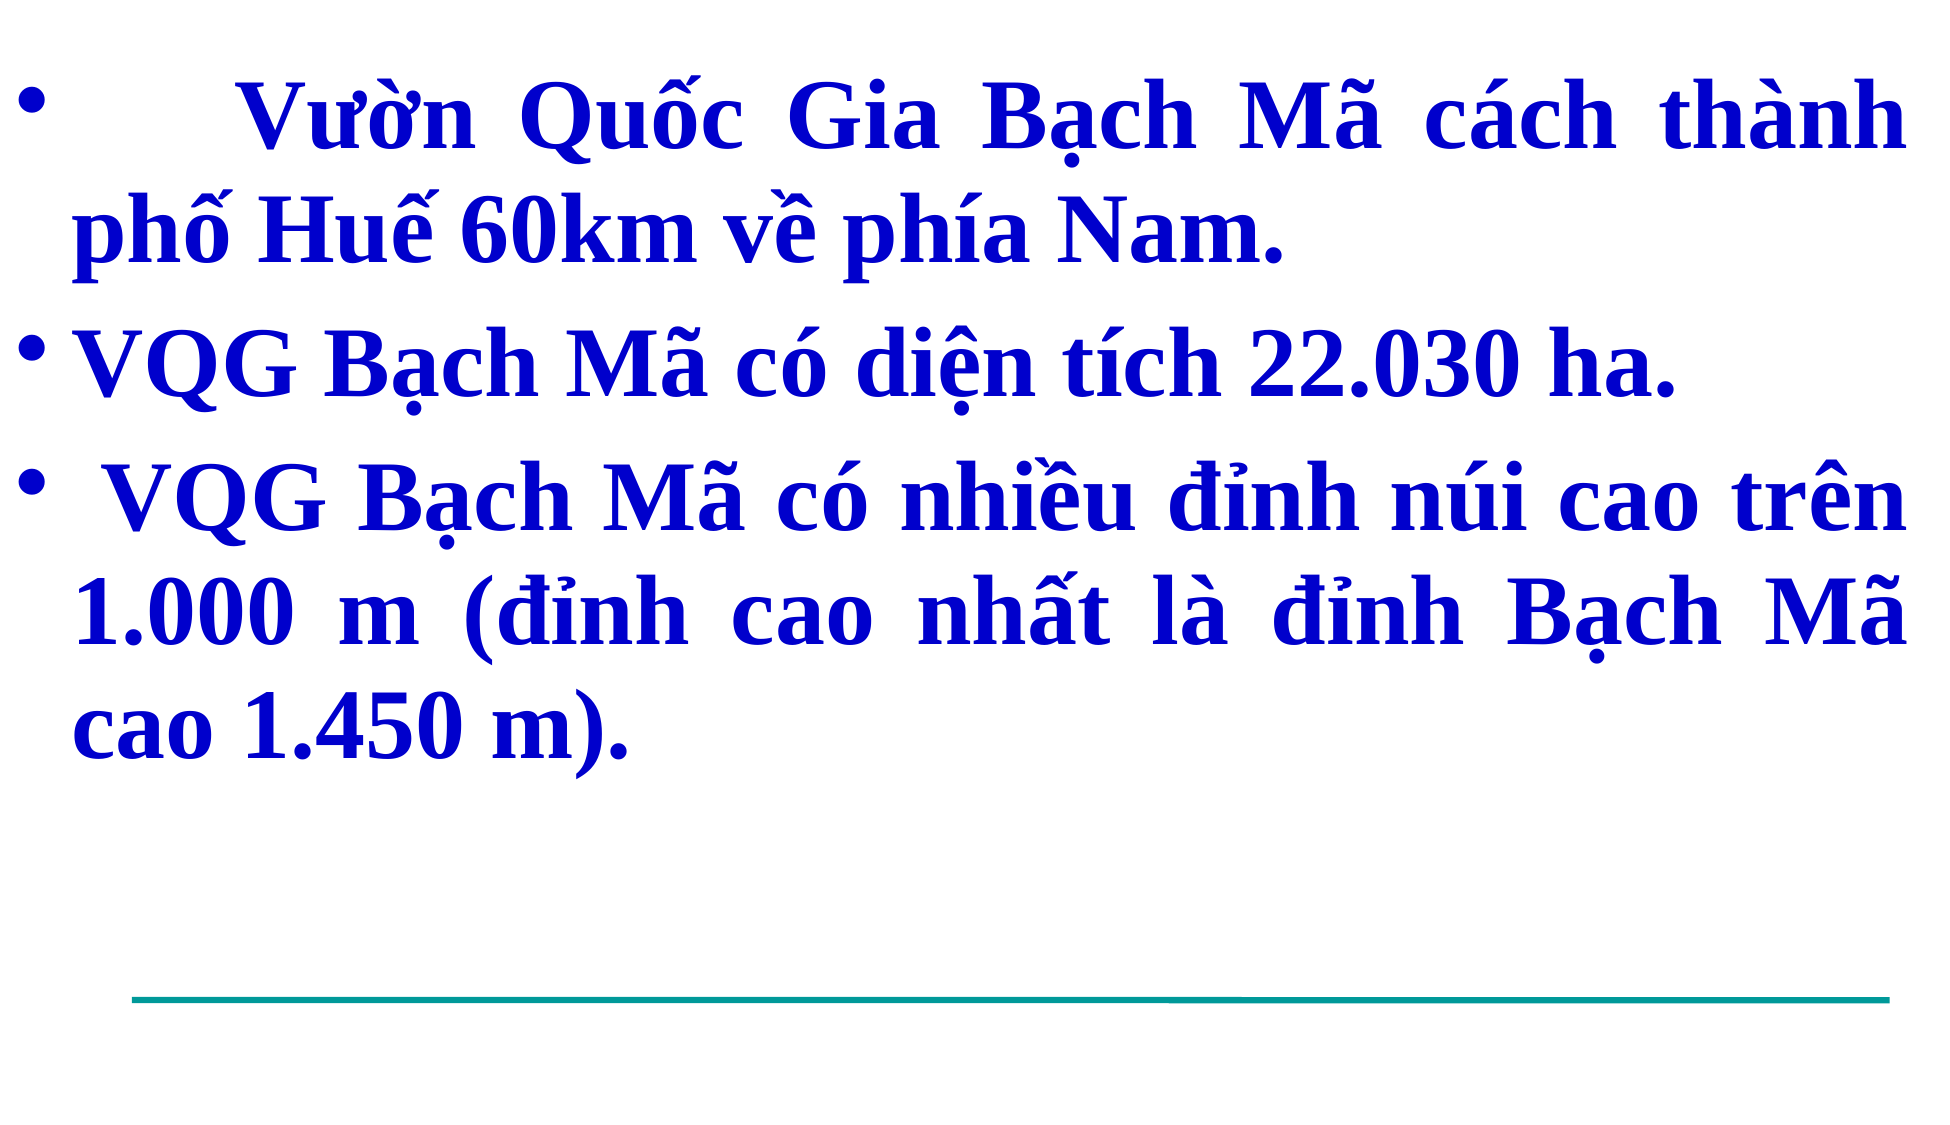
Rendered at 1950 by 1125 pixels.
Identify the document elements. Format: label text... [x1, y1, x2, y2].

list Vườn Quốc Gia Bạch Mã cách thành phố Huế 60km về phía Nam. VQG Bạch Mã có diện tích 22.030 ha. VQG Bạch Mã có nhiều đỉnh núi cao trên 1.000 m (đỉnh cao nhất là đỉnh Bạch Mã cao 1.450 m). [0, 50, 1925, 1000]
